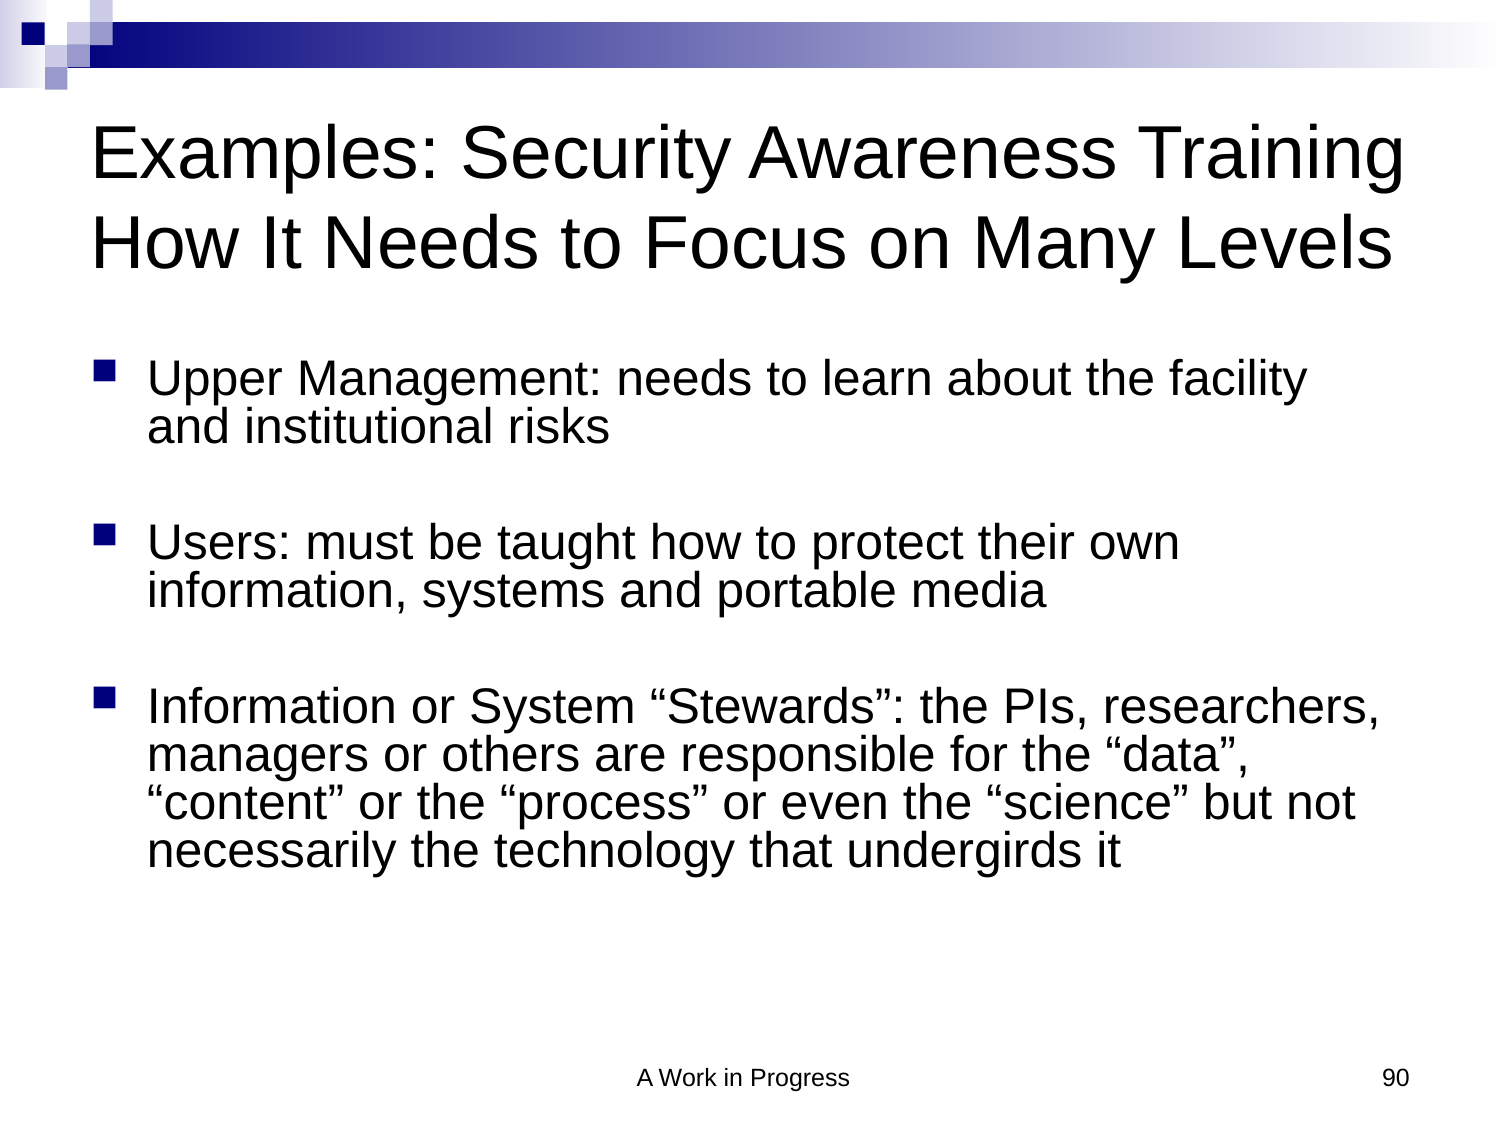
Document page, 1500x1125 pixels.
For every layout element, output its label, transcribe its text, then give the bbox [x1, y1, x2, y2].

list Upper Management: needs to learn about the facility and institutional risks Users: must be taught how to protect their own information, systems and portable media Information or System “Stewards”: the PIs, researchers, managers or others are responsible for the “data”, “content” or the “process” or even the “science” but not necessarily the technology that undergirds it [75, 349, 1413, 945]
footer A Work in Progress [437, 1023, 1051, 1100]
slide_number 90 [1074, 1023, 1426, 1100]
title Examples: Security Awareness Training How It Needs to Focus on Many Levels [74, 99, 1463, 288]
